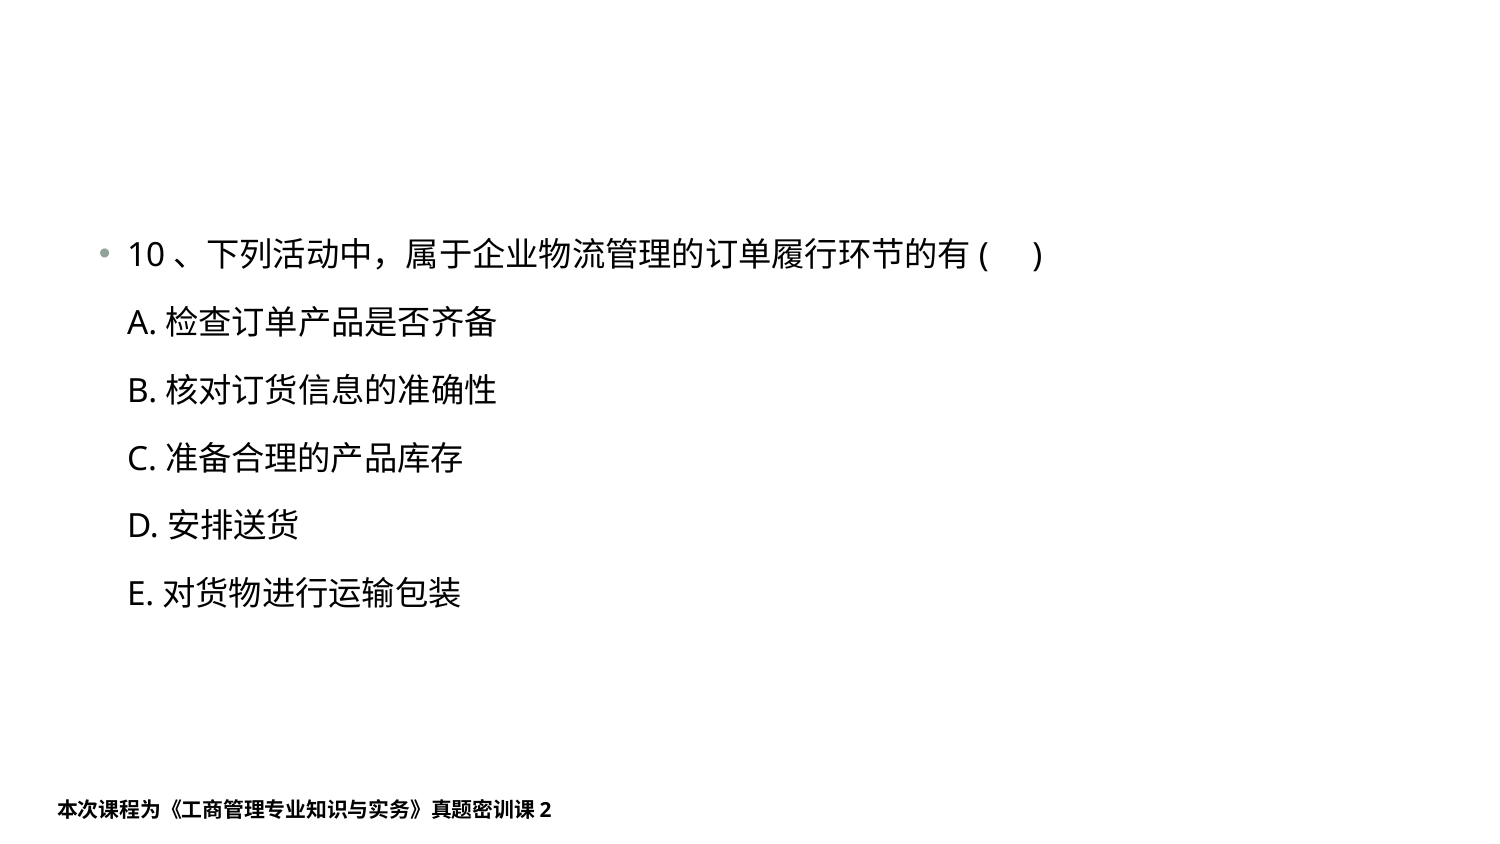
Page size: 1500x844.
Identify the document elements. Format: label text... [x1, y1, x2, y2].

list 10、下列活动中，属于企业物流管理的订单履行环节的有( ) A.检查订单产品是否齐备 B.核对订货信息的准确性 C.准备合理的产品库存 D.安排送货 E.对货物进行运输包装 [69, 152, 1455, 795]
